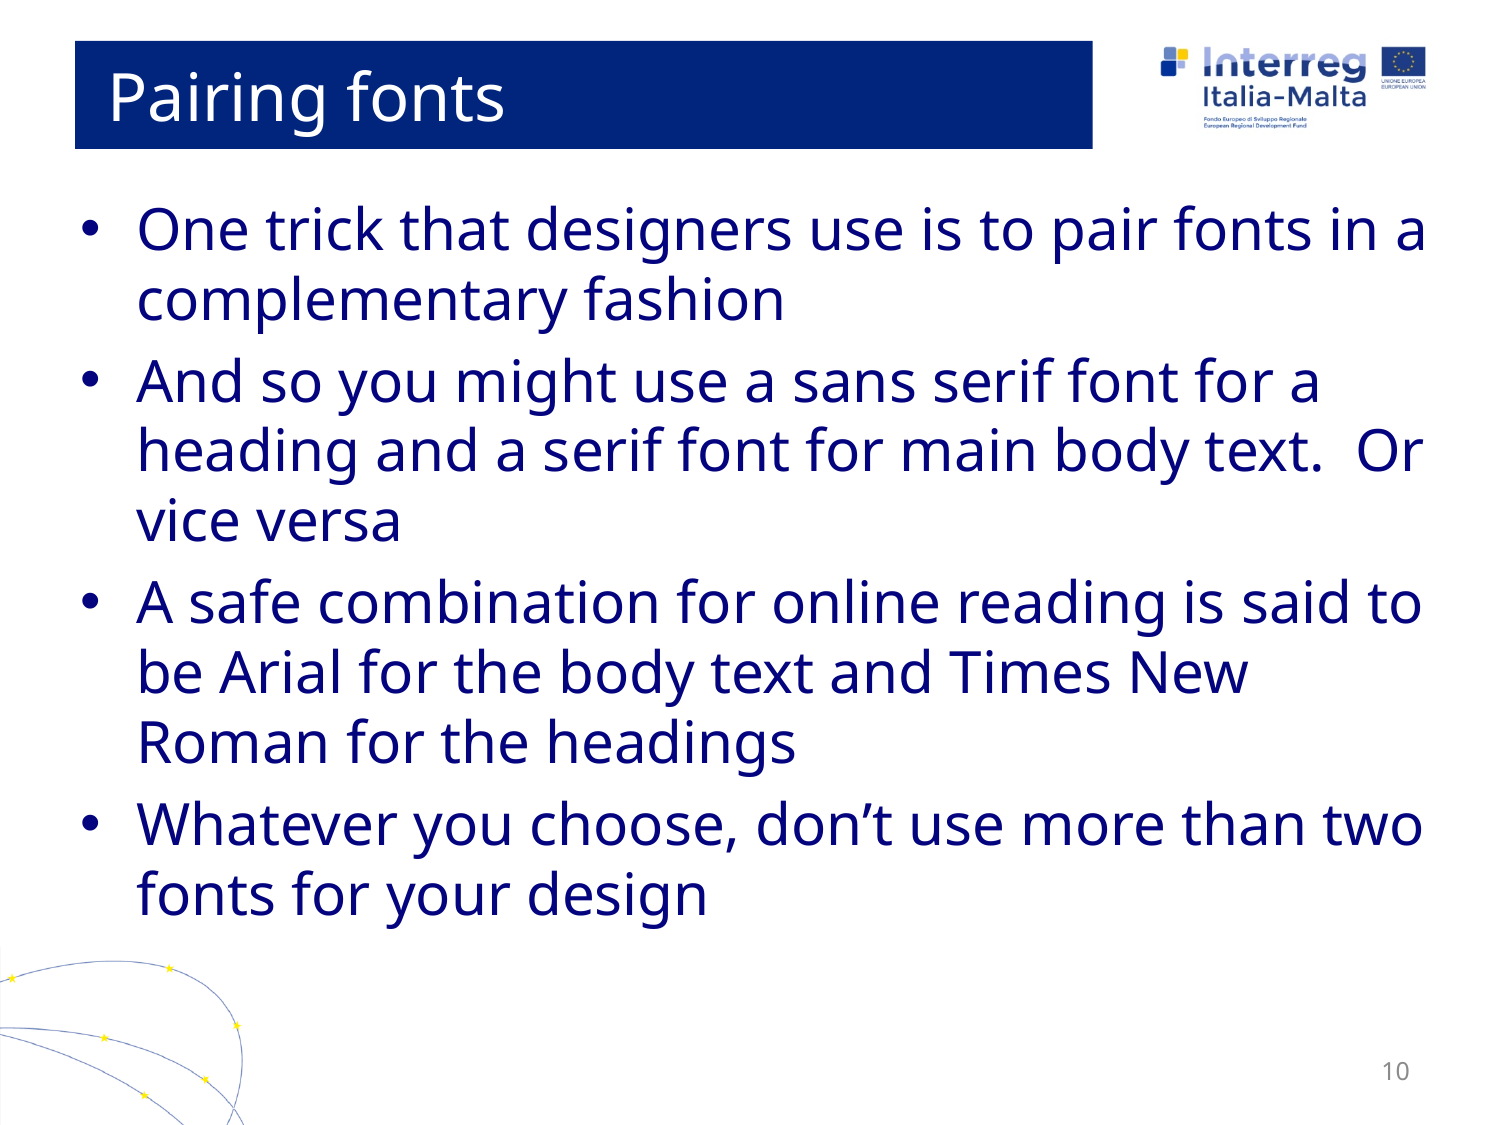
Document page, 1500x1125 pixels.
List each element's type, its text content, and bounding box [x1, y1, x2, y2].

list One trick that designers use is to pair fonts in a complementary fashion And so you might use a sans serif font for a heading and a serif font for main body text. Or vice versa A safe combination for online reading is said to be Arial for the body text and Times New Roman for the headings Whatever you choose, don’t use more than two fonts for your design [64, 184, 1461, 941]
picture [1139, 25, 1447, 149]
slide_number 10 [1074, 1042, 1425, 1103]
title Pairing fonts [75, 40, 1093, 149]
picture [0, 947, 283, 1125]
